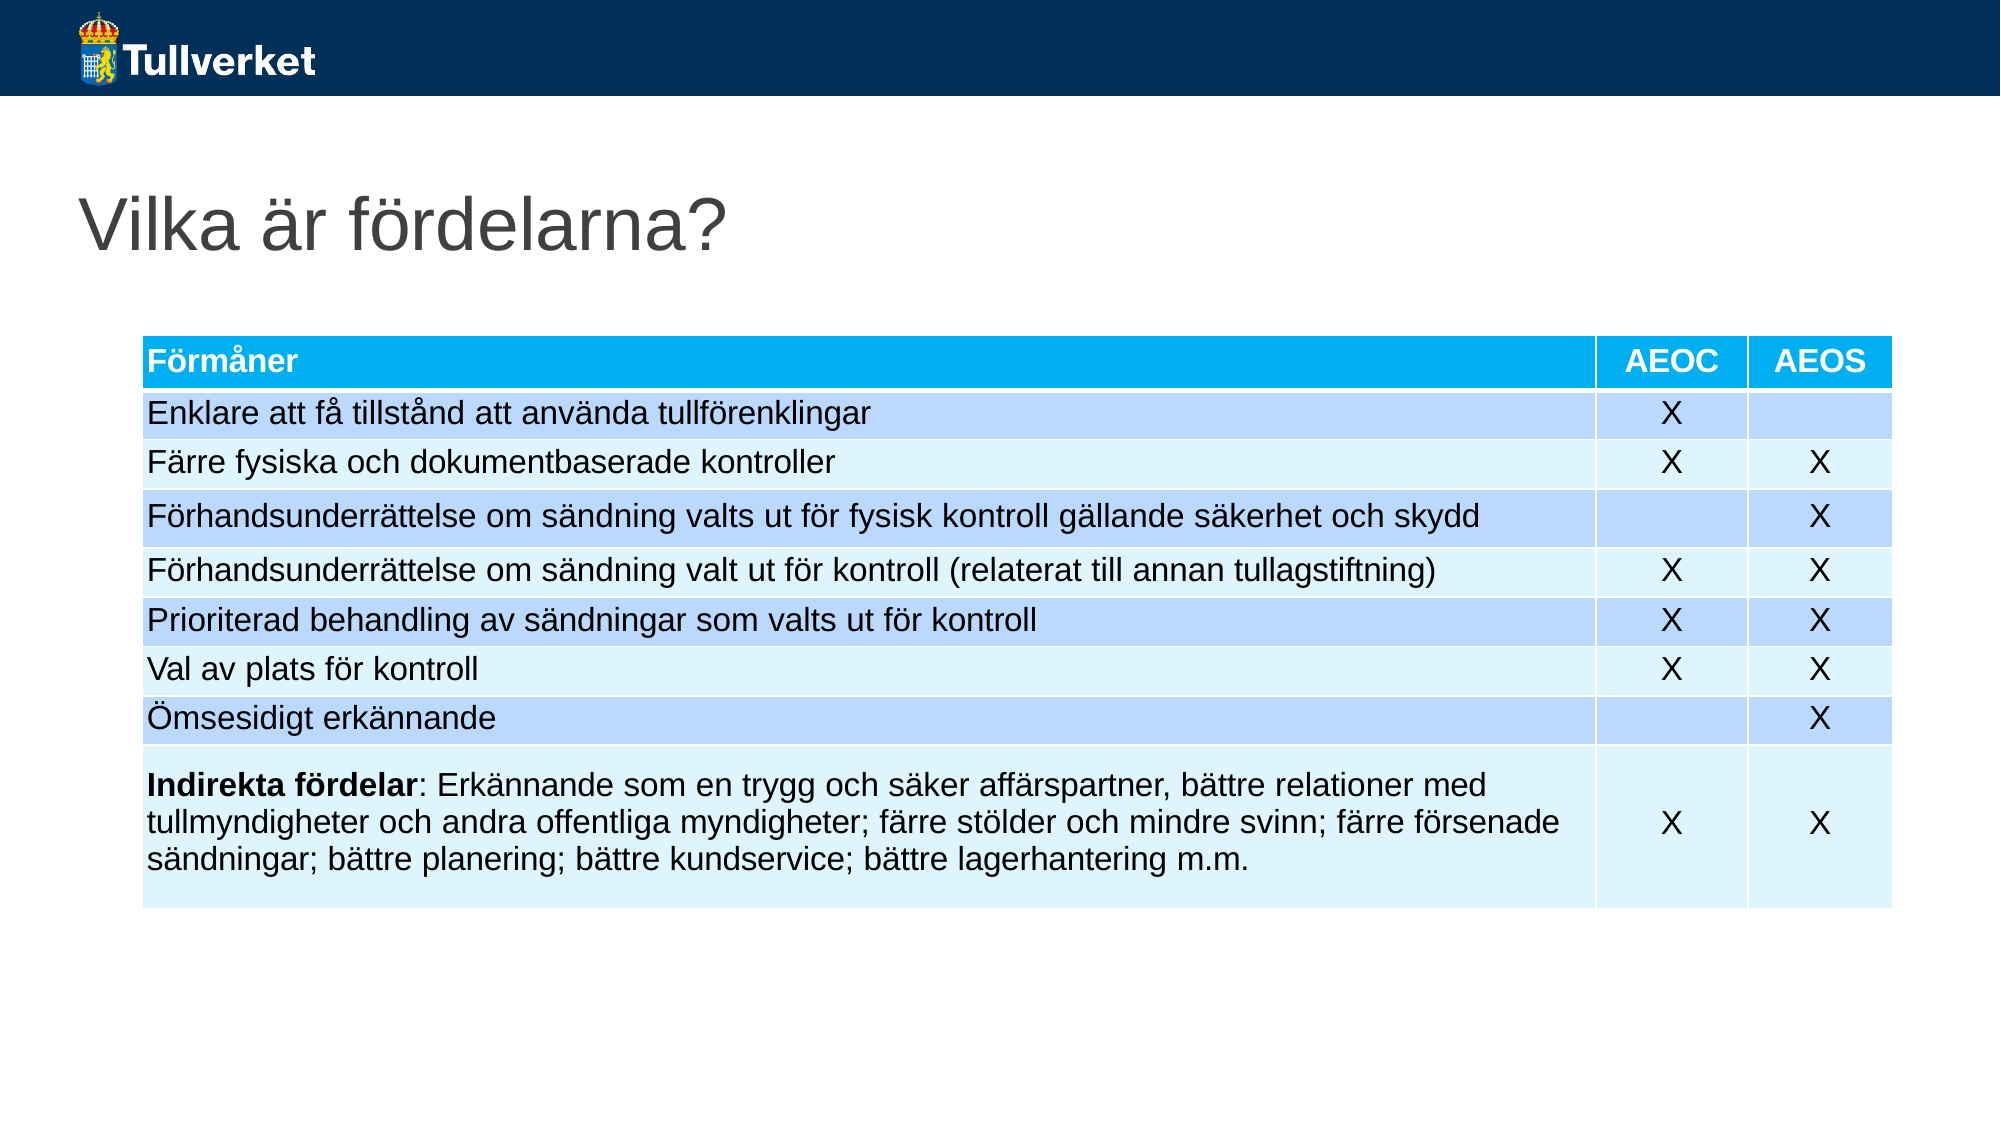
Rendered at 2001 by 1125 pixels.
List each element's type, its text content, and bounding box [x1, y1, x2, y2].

table_cell Indirekta fördelar: Erkännande som en trygg och säker affärspartner, bättre relationer med tullmyndigheter och andra offentliga myndigheter; färre stölder och mindre svinn; färre försenade sändningar; bättre planering; bättre kundservice; bättre lagerhantering m.m. [143, 746, 1595, 908]
table_cell [1749, 393, 1892, 439]
table_cell X [1749, 746, 1892, 908]
table_cell X [1597, 746, 1747, 908]
table_cell [1597, 490, 1747, 547]
table_cell X [1749, 440, 1892, 488]
table_cell Ömsesidigt erkännande [143, 697, 1595, 744]
table_cell Färre fysiska och dokumentbaserade kontroller [143, 440, 1595, 488]
table_cell Enklare att få tillstånd att använda tullförenklingar [143, 393, 1595, 439]
table_cell Förhandsunderrättelse om sändning valt ut för kontroll (relaterat till annan tullagstiftning) [143, 549, 1595, 596]
table_header AEOC [1597, 337, 1747, 388]
table_cell X [1597, 549, 1747, 596]
table_cell X [1749, 697, 1892, 744]
table_cell X [1749, 549, 1892, 596]
table_cell Prioriterad behandling av sändningar som valts ut för kontroll [143, 598, 1595, 646]
table_header Förmåner [143, 337, 1595, 388]
text_box Vilka är fördelarna? [78, 118, 1922, 337]
table_cell X [1749, 598, 1892, 646]
table_cell X [1597, 440, 1747, 488]
table_cell Val av plats för kontroll [143, 647, 1595, 695]
table_cell [1597, 697, 1747, 744]
table_cell X [1749, 647, 1892, 695]
picture [78, 11, 315, 87]
table_cell Förhandsunderrättelse om sändning valts ut för fysisk kontroll gällande säkerhet och skydd [143, 490, 1595, 547]
table_cell X [1597, 393, 1747, 439]
table_cell X [1597, 598, 1747, 646]
table_cell X [1597, 647, 1747, 695]
table_header AEOS [1749, 337, 1892, 388]
table_cell X [1749, 490, 1892, 547]
